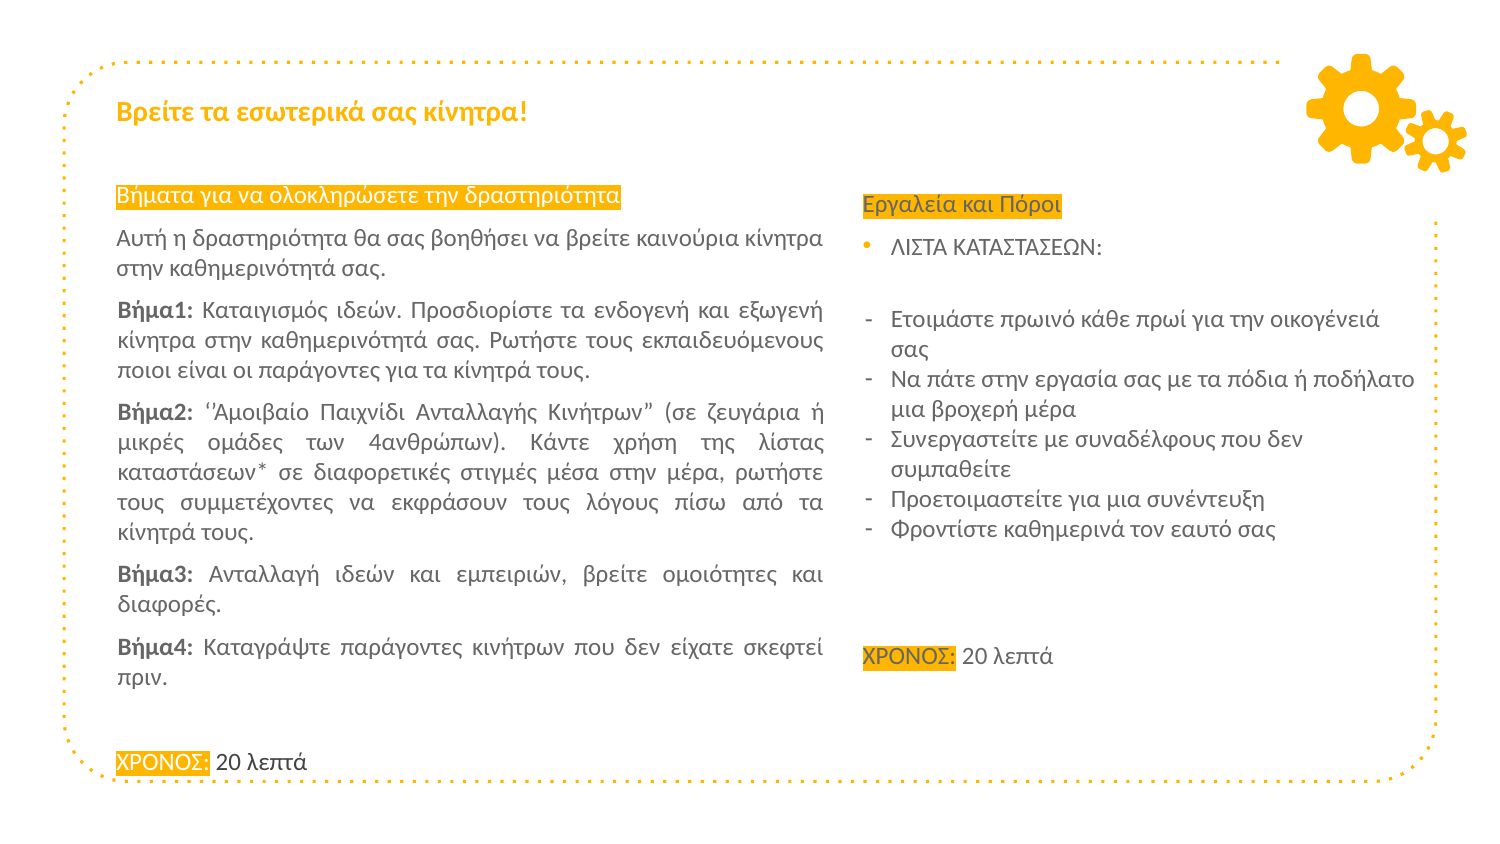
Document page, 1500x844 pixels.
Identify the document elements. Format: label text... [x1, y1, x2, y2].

list Εργαλεία και Πόροι ΛΙΣΤΑ ΚΑΤΑΣΤΑΣΕΩΝ: Ετοιμάστε πρωινό κάθε πρωί για την οικογένειά σας Να πάτε στην εργασία σας με τα πόδια ή ποδήλατο μια βροχερή μέρα Συνεργαστείτε με συναδέλφους που δεν συμπαθείτε Προετοιμαστείτε για μια συνέντευξη Φροντίστε καθημερινά τον εαυτό σας ΧΡΟΝΟΣ: 20 λεπτά [847, 172, 1438, 709]
title Βρείτε τα εσωτερικά σας κίνητρα! [101, 77, 1228, 143]
list Βήματα για να ολοκληρώσετε την δραστηριότητα Αυτή η δραστηριότητα θα σας βοηθήσει να βρείτε καινούρια κίνητρα στην καθημερινότητά σας. Βήμα1: Καταιγισμός ιδεών. Προσδιορίστε τα ενδογενή και εξωγενή κίνητρα στην καθημερινότητά σας. Ρωτήστε τους εκπαιδευόμενους ποιοι είναι οι παράγοντες για τα κίνητρά τους. Βήμα2: ‘’Αμοιβαίο Παιχνίδι Ανταλλαγής Κινήτρων” (σε ζευγάρια ή μικρές ομάδες των 4ανθρώπων). Κάντε χρήση της λίστας καταστάσεων* σε διαφορετικές στιγμές μέσα στην μέρα, ρωτήστε τους συμμετέχοντες να εκφράσουν τους λόγους πίσω από τα κίνητρά τους. Βήμα3: Ανταλλαγή ιδεών και εμπειριών, βρείτε ομοιότητες και διαφορές. Βήμα4: Καταγράψτε παράγοντες κινήτρων που δεν είχατε σκεφτεί πριν. ΧΡΟΝΟΣ: 20 λεπτά [101, 163, 840, 700]
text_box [1306, 53, 1467, 173]
